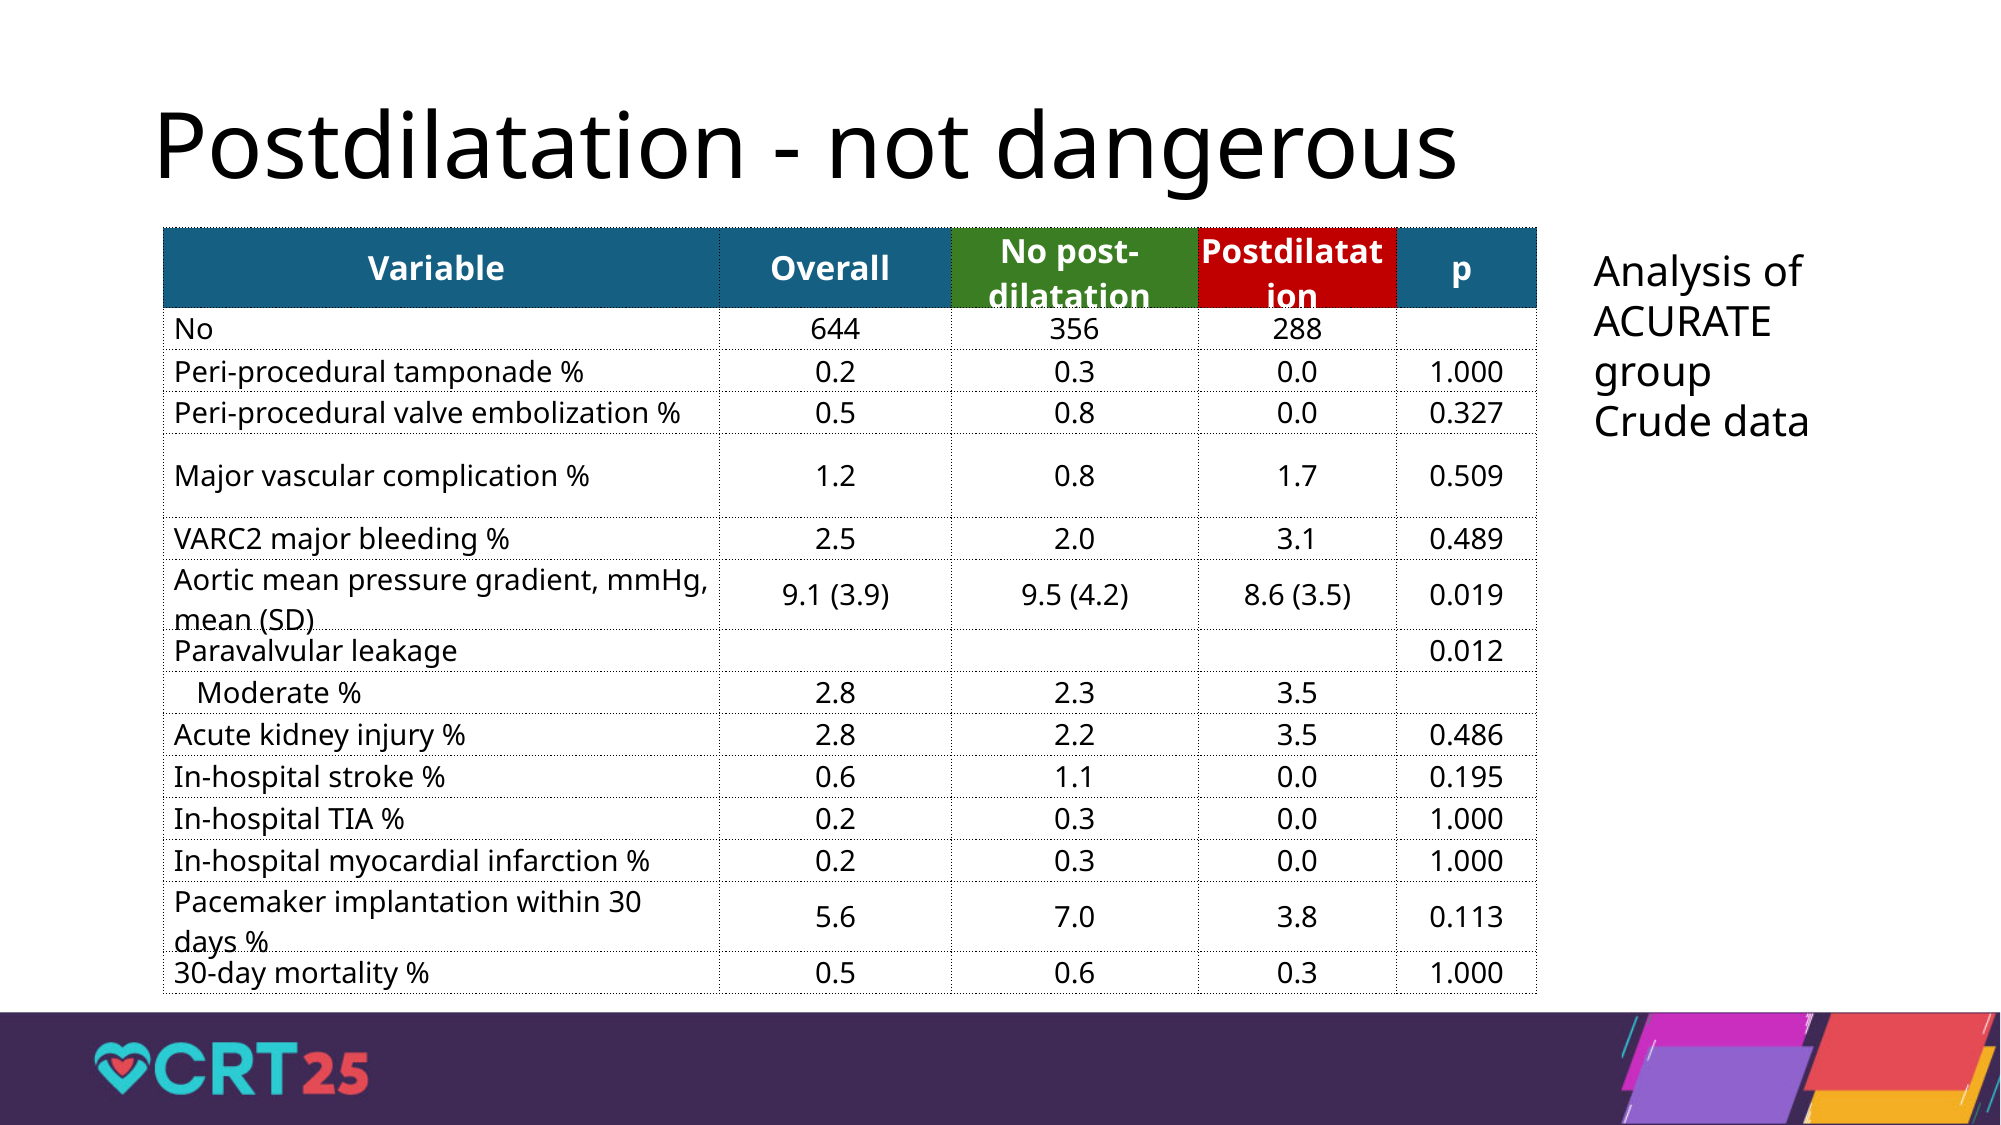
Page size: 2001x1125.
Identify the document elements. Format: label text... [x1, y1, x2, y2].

table_header Overall [720, 228, 951, 308]
table_cell 2.3 [951, 671, 1198, 713]
table_cell Peri-procedural valve embolization % [163, 392, 720, 434]
table_cell 1.000 [1397, 797, 1537, 839]
table_cell 0.113 [1397, 881, 1537, 951]
table_cell 9.1 (3.9) [720, 559, 951, 629]
table_cell Major vascular complication % [163, 434, 720, 517]
table_cell 0.012 [1397, 629, 1537, 671]
table_cell Aortic mean pressure gradient, mmHg, mean (SD) [163, 559, 720, 629]
table_cell In-hospital TIA % [163, 797, 720, 839]
table_cell No [163, 308, 720, 350]
table_cell 9.5 (4.2) [951, 559, 1198, 629]
table_cell 0.2 [720, 797, 951, 839]
table_cell 1.000 [1397, 951, 1537, 993]
table_cell Paravalvular leakage [163, 629, 720, 671]
table_cell 3.5 [1198, 671, 1397, 713]
table_cell 2.8 [720, 713, 951, 755]
table_cell [951, 629, 1198, 671]
table_cell Moderate % [163, 671, 720, 713]
table_cell 30-day mortality % [163, 951, 720, 993]
table_cell Acute kidney injury % [163, 713, 720, 755]
table_cell 0.486 [1397, 713, 1537, 755]
table_header No post-dilatation [951, 228, 1198, 308]
table_header Variable [163, 228, 720, 308]
table_cell 7.0 [951, 881, 1198, 951]
table_cell 0.6 [720, 755, 951, 797]
table_cell 0.5 [720, 392, 951, 434]
table_cell 2.2 [951, 713, 1198, 755]
table_cell 1.2 [720, 434, 951, 517]
table_cell 1.1 [951, 755, 1198, 797]
table_cell VARC2 major bleeding % [163, 517, 720, 559]
table_cell 3.1 [1198, 517, 1397, 559]
table_cell 0.2 [720, 350, 951, 392]
table_cell Peri-procedural tamponade % [163, 350, 720, 392]
table_cell 0.0 [1198, 839, 1397, 881]
table_cell 2.8 [720, 671, 951, 713]
table_cell 0.2 [720, 839, 951, 881]
table_cell 288 [1198, 308, 1397, 350]
table_cell In-hospital stroke % [163, 755, 720, 797]
table_cell [720, 629, 951, 671]
table_cell 2.5 [720, 517, 951, 559]
table_cell 3.8 [1198, 881, 1397, 951]
table_cell [1397, 308, 1537, 350]
table_cell 1.000 [1397, 839, 1537, 881]
table_cell 8.6 (3.5) [1198, 559, 1397, 629]
table_cell 0.0 [1198, 755, 1397, 797]
table_cell 0.019 [1397, 559, 1537, 629]
table_cell 0.5 [720, 951, 951, 993]
table_header p [1397, 228, 1537, 308]
title Postdilatation - not dangerous [137, 40, 1863, 258]
table_cell 5.6 [720, 881, 951, 951]
table_cell Pacemaker implantation within 30 days % [163, 881, 720, 951]
table_cell 0.327 [1397, 392, 1537, 434]
table_cell 0.3 [951, 797, 1198, 839]
table_cell 0.0 [1198, 350, 1397, 392]
table_cell 0.8 [951, 392, 1198, 434]
table_cell 0.509 [1397, 434, 1537, 517]
table_header Postdilatation [1198, 228, 1397, 308]
table_cell 1.000 [1397, 350, 1537, 392]
table_cell [1198, 629, 1397, 671]
table_cell 0.3 [1198, 951, 1397, 993]
table_cell 356 [951, 308, 1198, 350]
table_cell 2.0 [951, 517, 1198, 559]
table_cell In-hospital myocardial infarction % [163, 839, 720, 881]
table_cell 0.3 [951, 350, 1198, 392]
table_cell 0.195 [1397, 755, 1537, 797]
table_cell 0.6 [951, 951, 1198, 993]
table_cell 0.3 [951, 839, 1198, 881]
table_cell 0.0 [1198, 797, 1397, 839]
table_cell 0.8 [951, 434, 1198, 517]
text_box Analysis of ACURATE group Crude data [1578, 237, 1863, 452]
picture [0, 0, 2001, 1125]
table_cell 0.0 [1198, 392, 1397, 434]
table_cell 1.7 [1198, 434, 1397, 517]
table_cell [1397, 671, 1537, 713]
table_cell 3.5 [1198, 713, 1397, 755]
table_cell 0.489 [1397, 517, 1537, 559]
table_cell 644 [720, 308, 951, 350]
